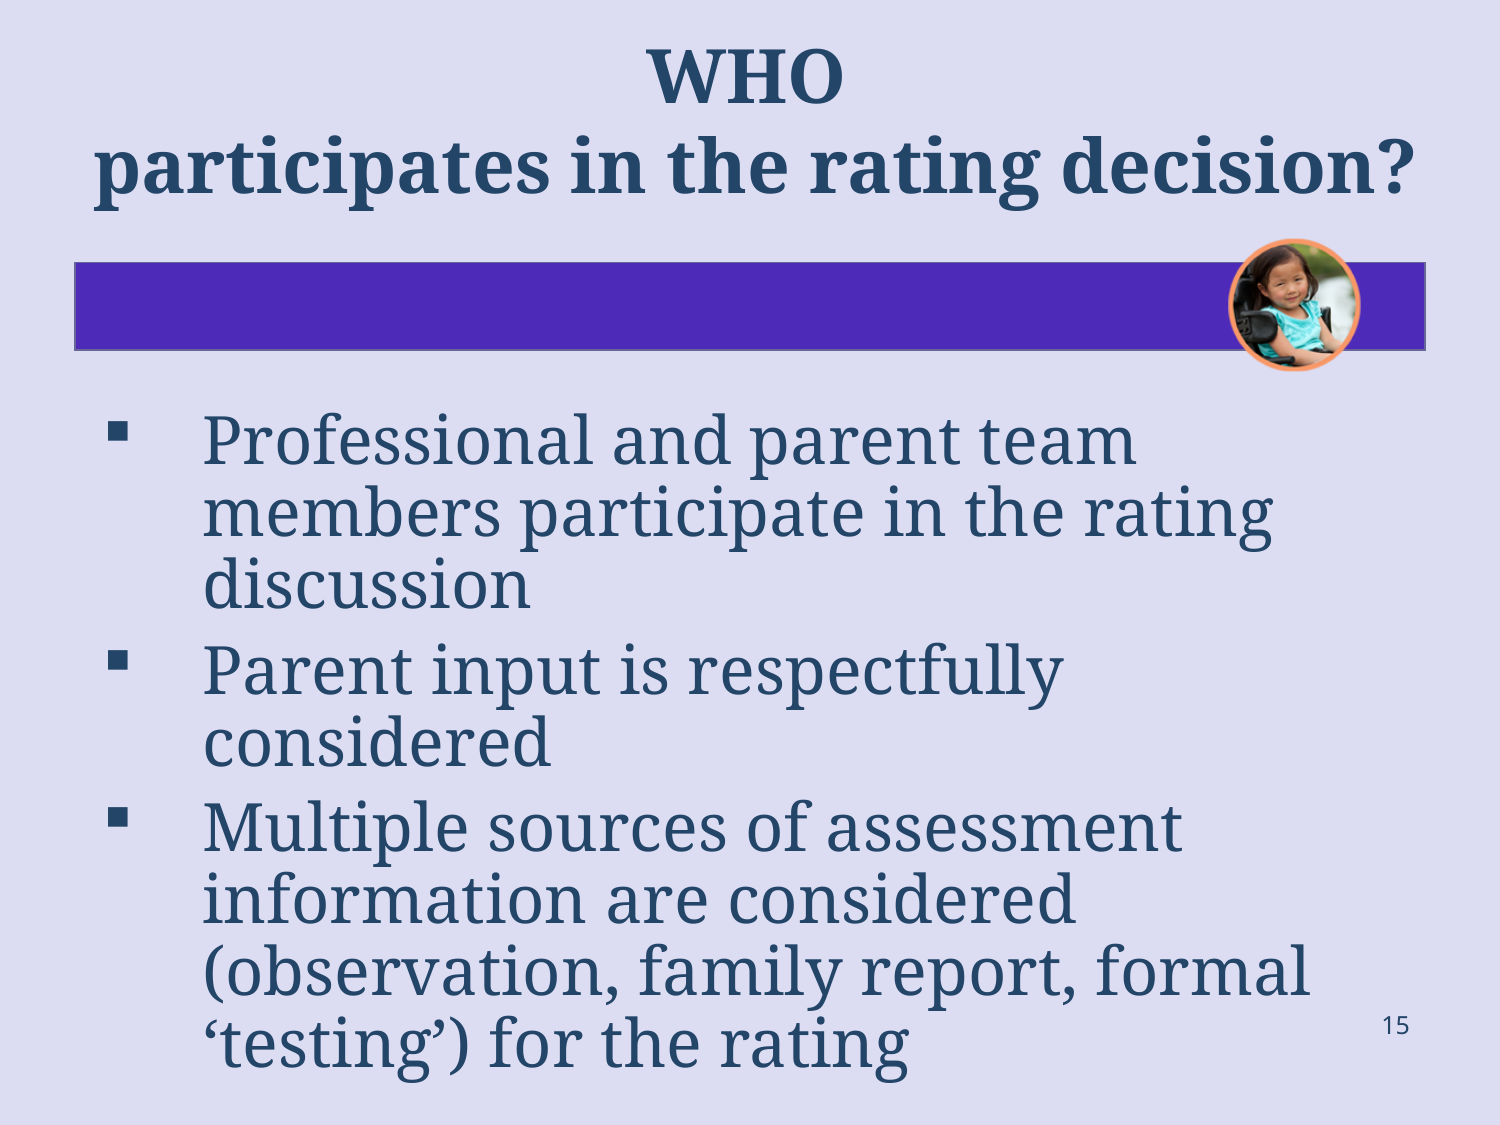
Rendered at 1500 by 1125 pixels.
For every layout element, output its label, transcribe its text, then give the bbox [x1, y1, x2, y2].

slide_number 15 [812, 987, 1425, 1066]
picture [1225, 236, 1363, 373]
list Professional and parent team members participate in the rating discussion Parent input is respectfully considered Multiple sources of assessment information are considered (observation, family report, formal ‘testing’) for the rating [87, 399, 1438, 943]
title WHO participates in the rating decision? [49, 24, 1463, 213]
